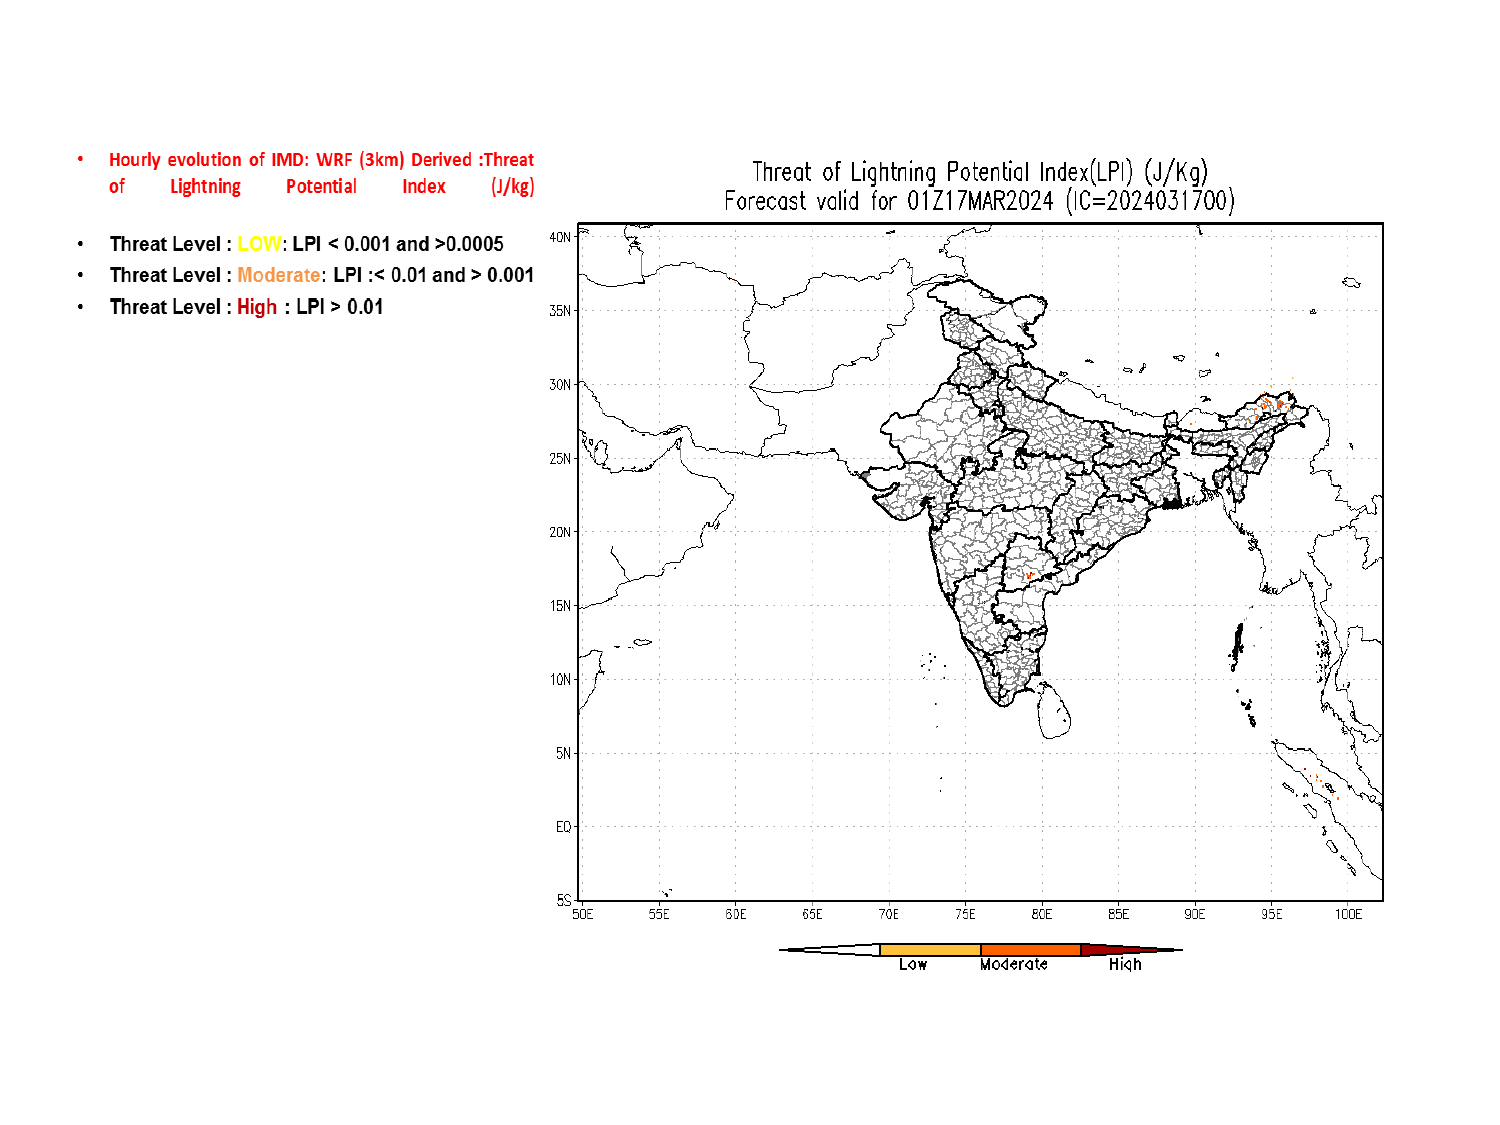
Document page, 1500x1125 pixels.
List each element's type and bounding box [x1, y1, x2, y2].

picture [74, 149, 1426, 976]
